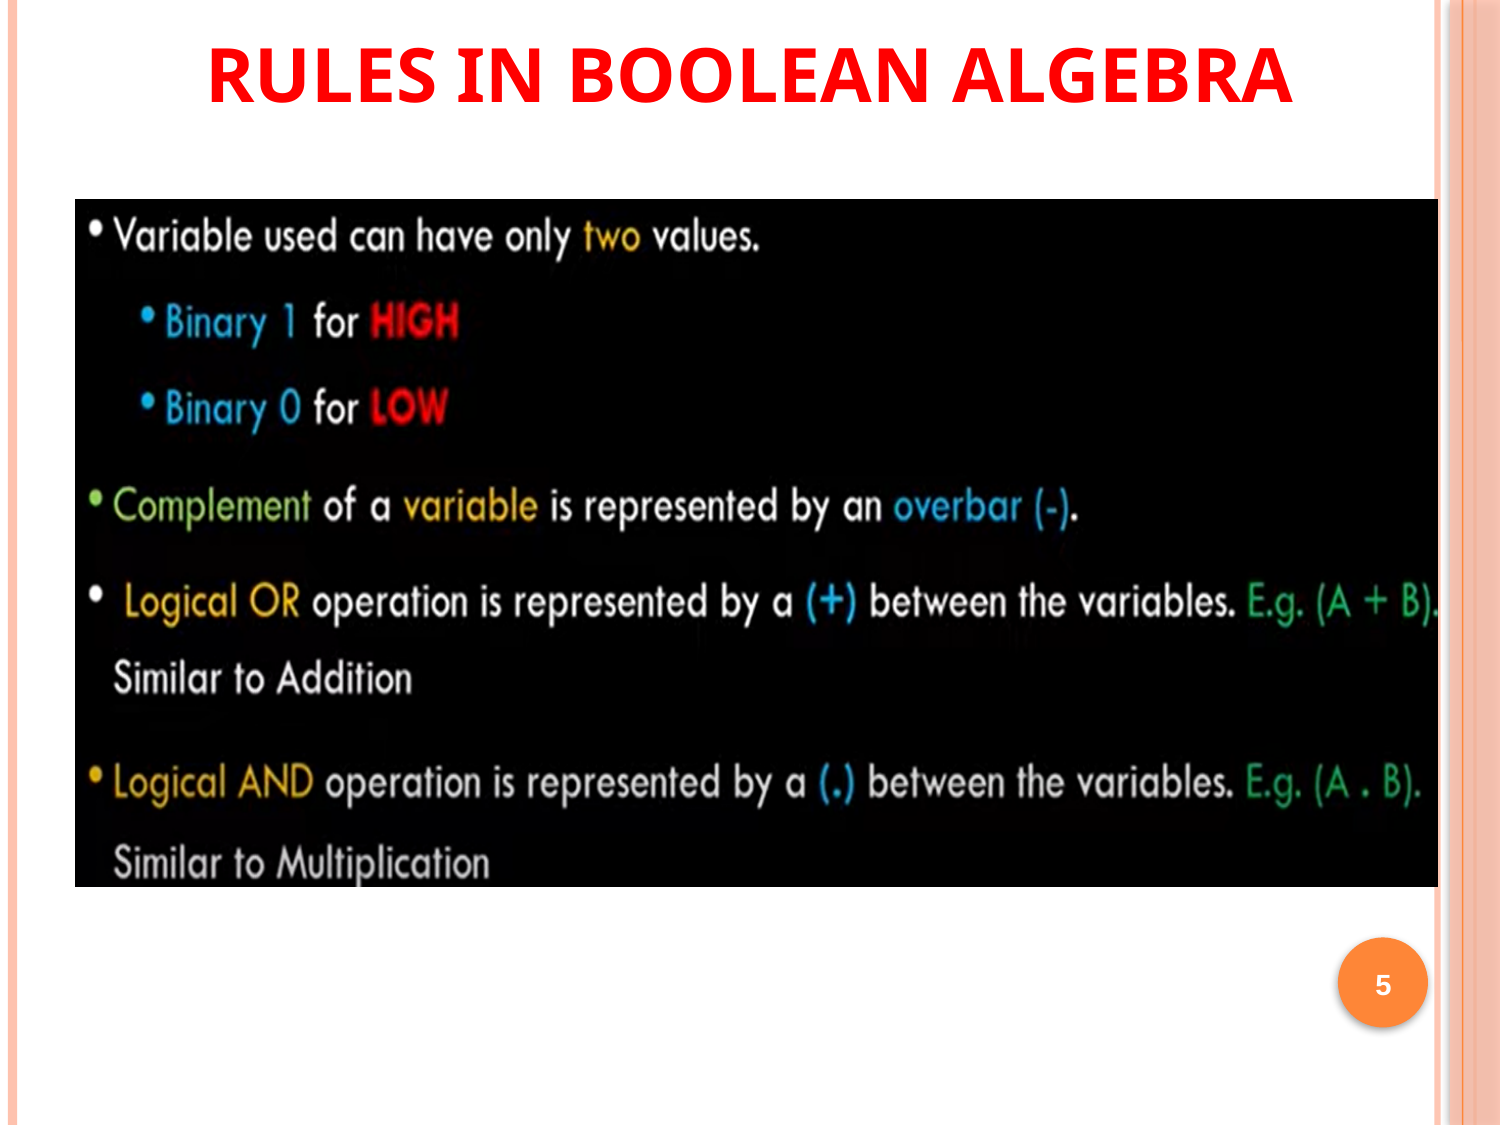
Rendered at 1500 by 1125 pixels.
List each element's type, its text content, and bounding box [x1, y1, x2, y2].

slide_number 5 [1333, 940, 1434, 1027]
picture [74, 199, 1438, 888]
title Rules in Boolean Algebra [75, 45, 1425, 125]
